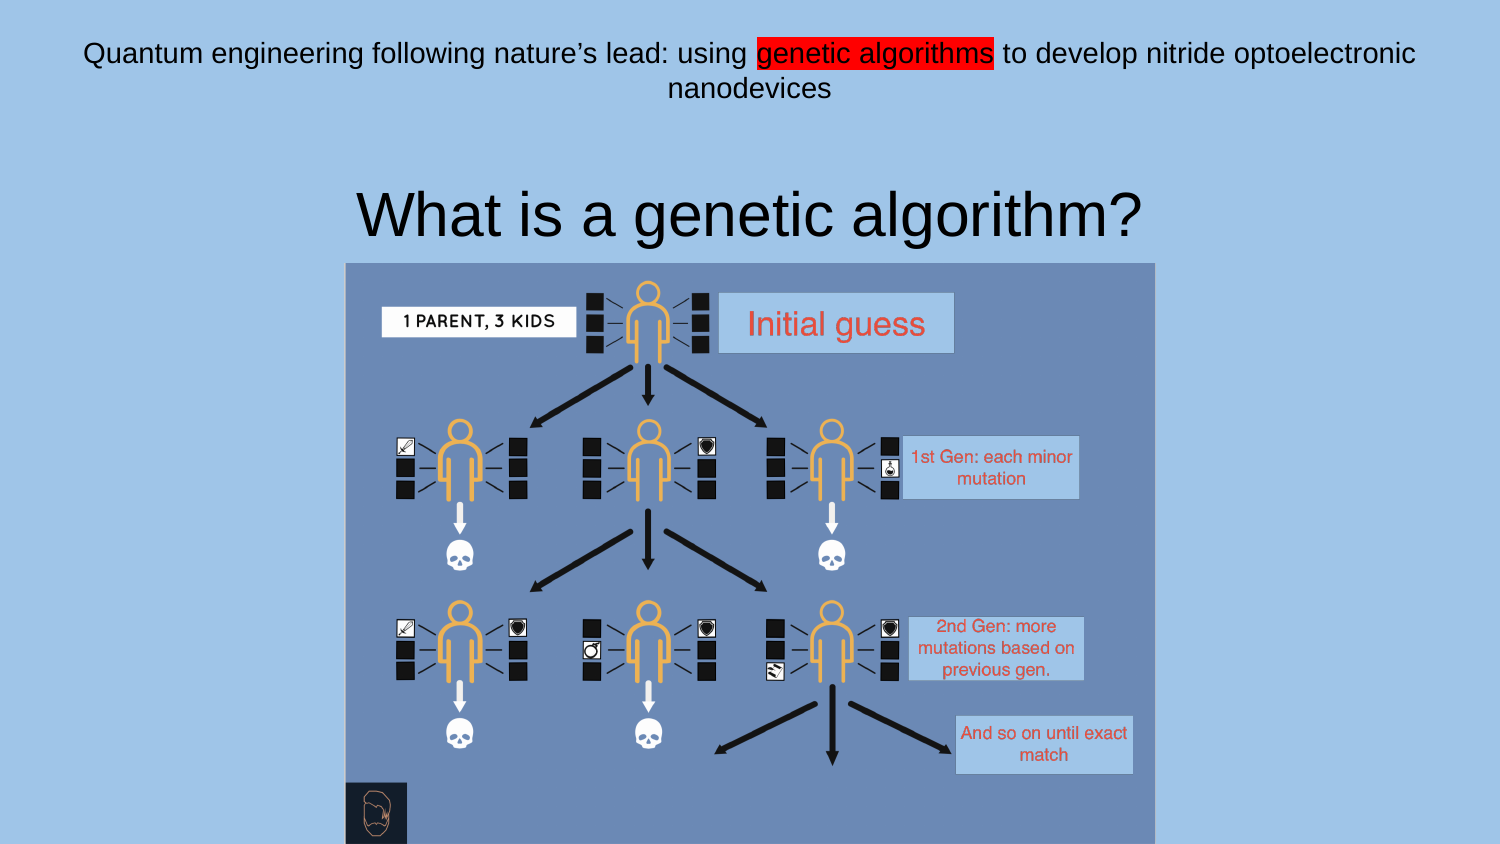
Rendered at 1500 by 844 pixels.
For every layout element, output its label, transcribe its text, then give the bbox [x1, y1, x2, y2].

text_box Quantum engineering following nature’s lead: using genetic algorithms to develop nitride optoelectronic nanodevices [0, 19, 1500, 96]
title What is a genetic algorithm? [51, 187, 1449, 264]
picture [344, 263, 1156, 844]
